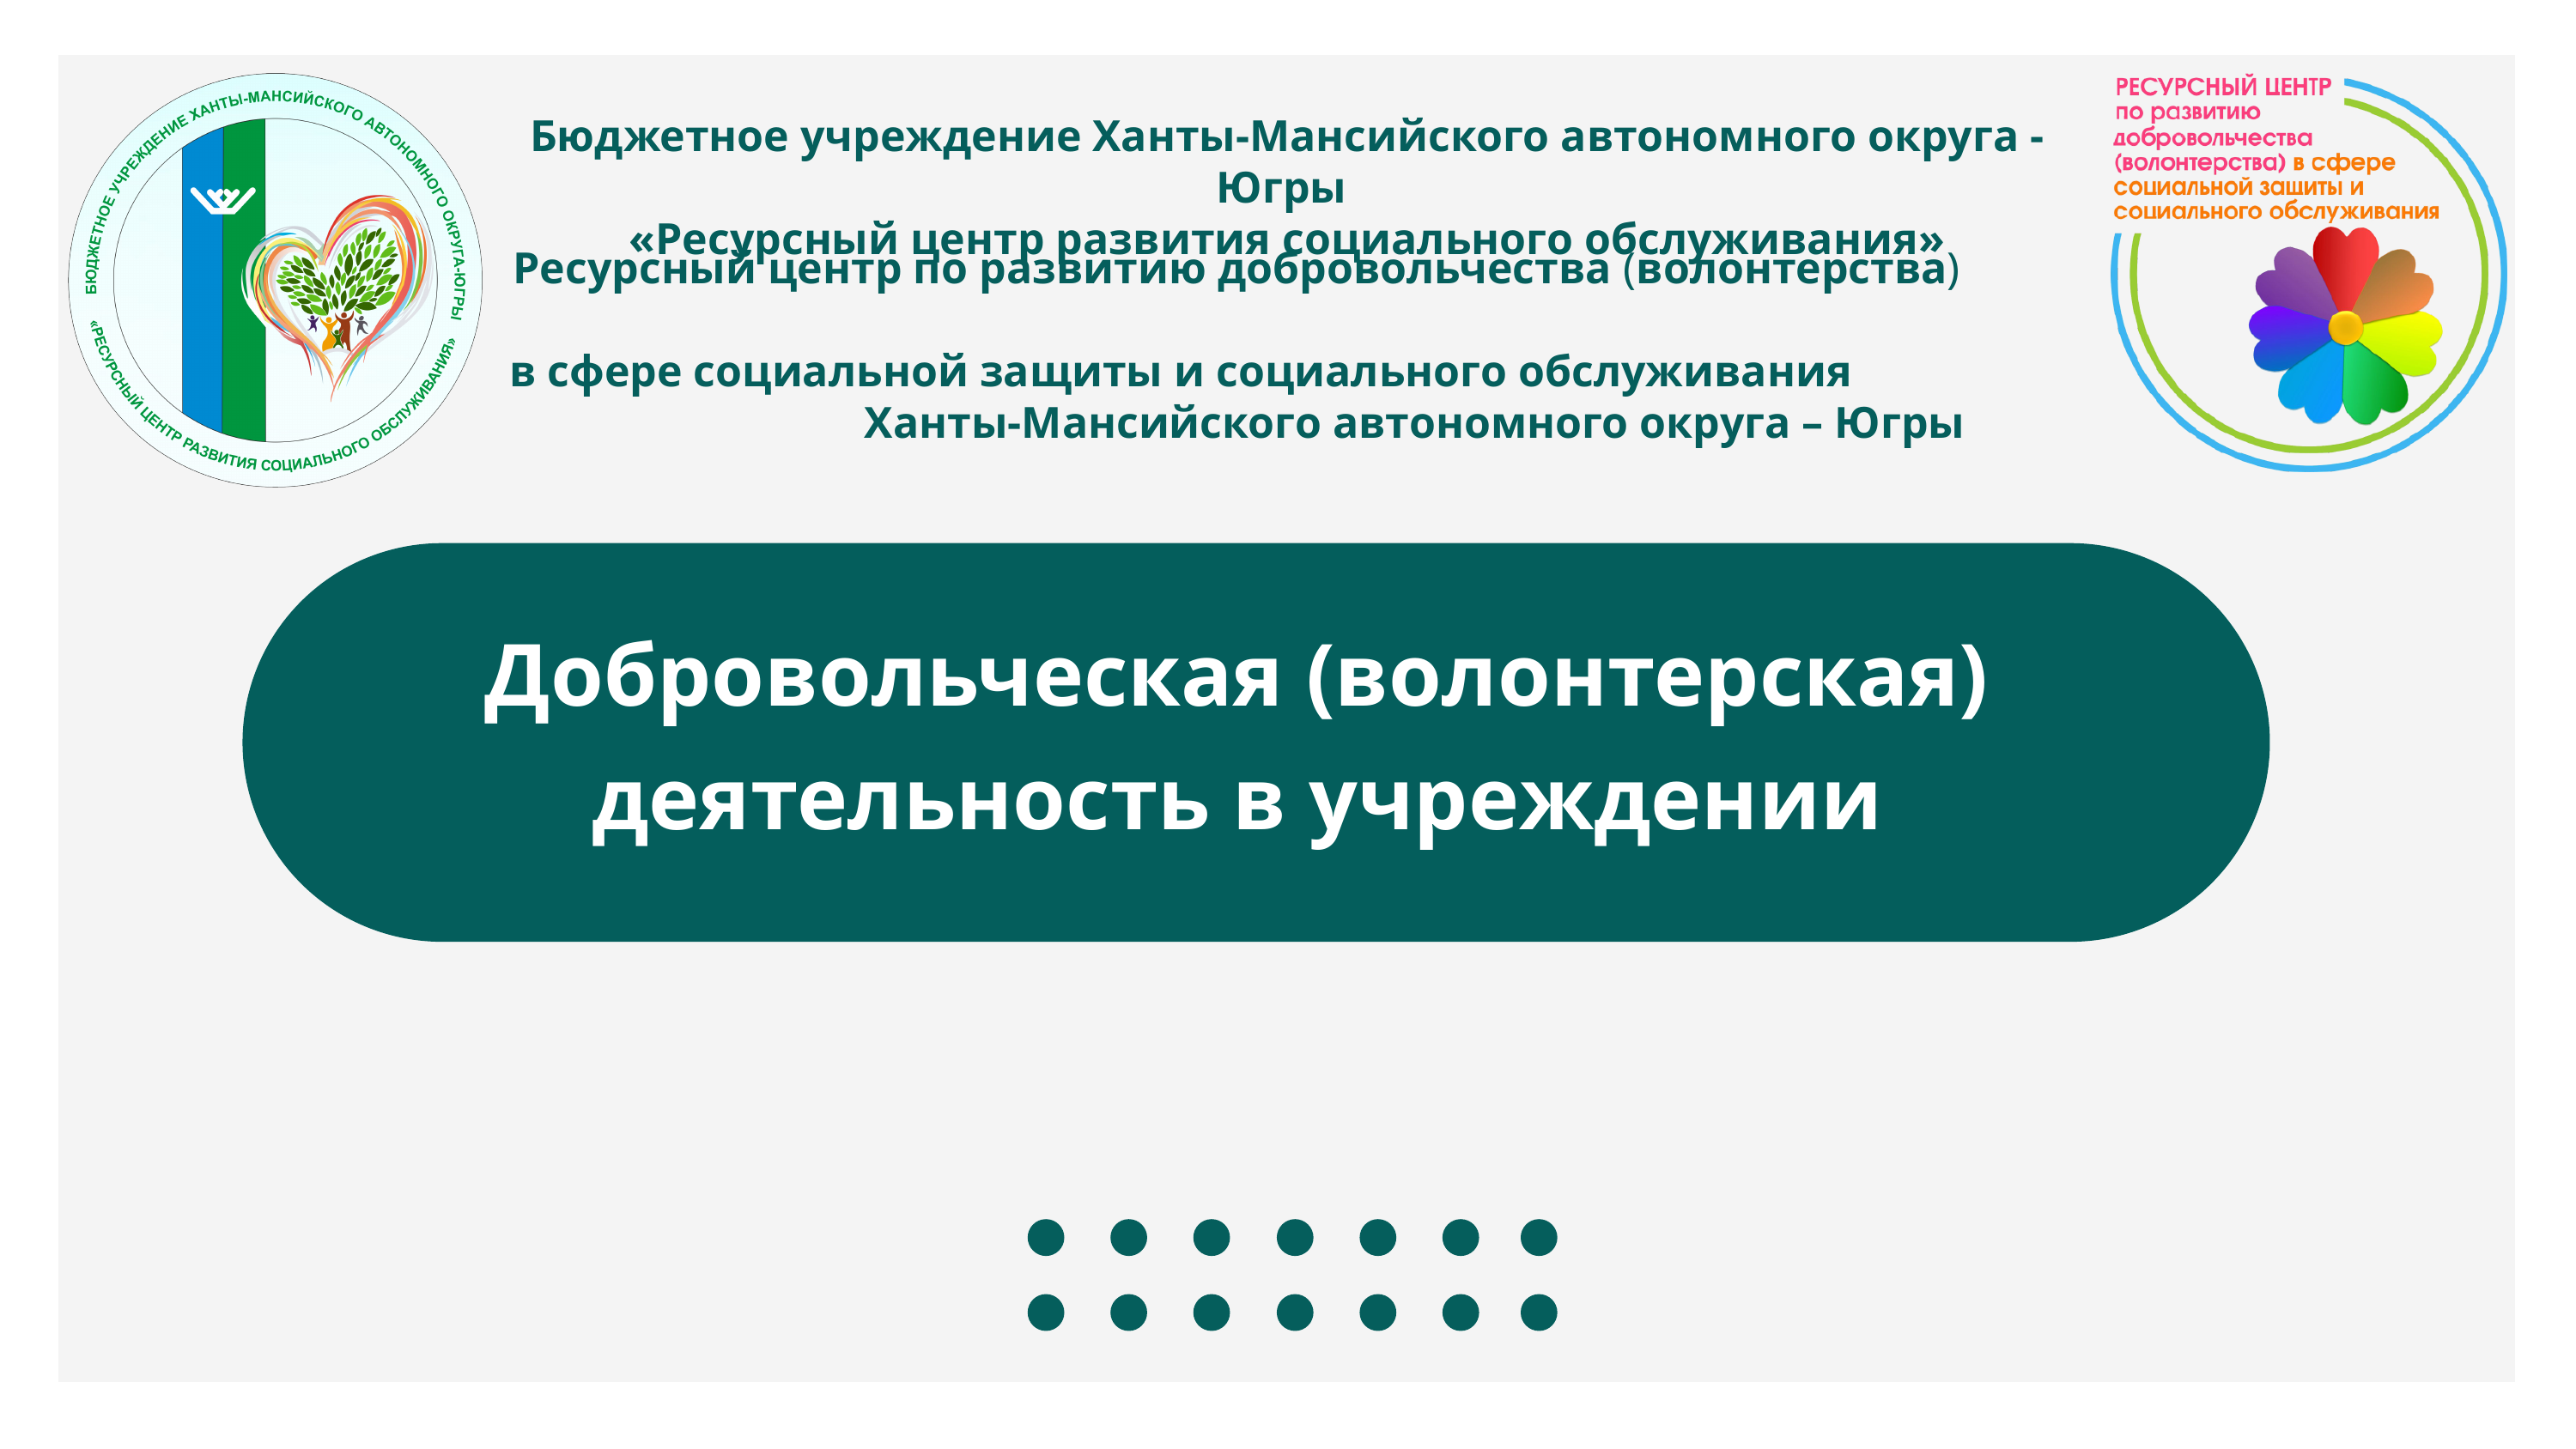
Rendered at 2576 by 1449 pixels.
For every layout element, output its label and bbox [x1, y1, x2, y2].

text_box [58, 54, 2515, 1375]
picture [68, 73, 483, 488]
text_box [1027, 1218, 1558, 1404]
picture [2099, 59, 2508, 473]
